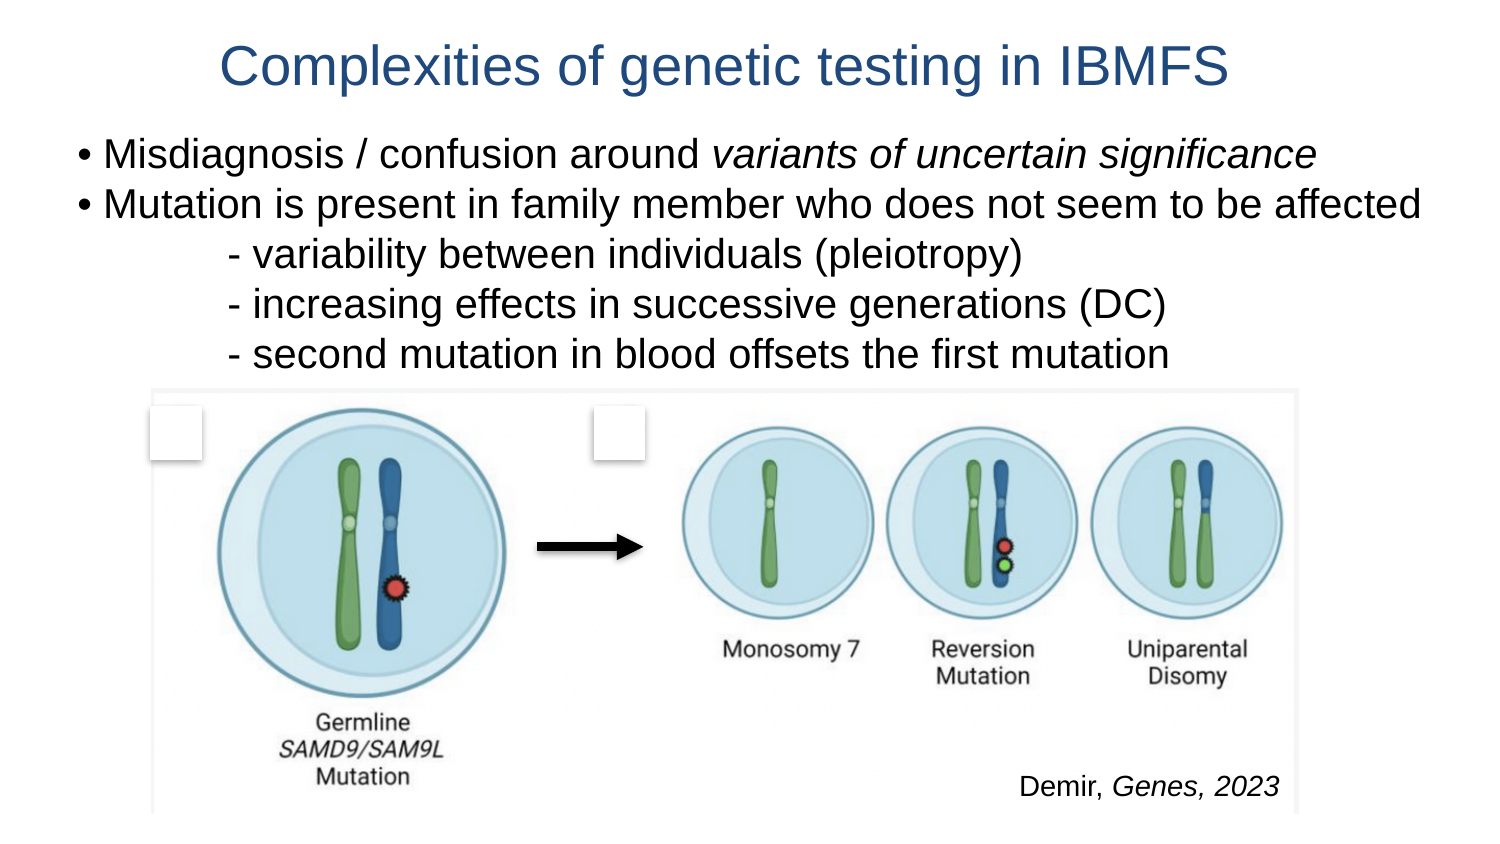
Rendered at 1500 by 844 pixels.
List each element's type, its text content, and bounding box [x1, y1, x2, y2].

text_box Complexities of genetic testing in IBMFS [204, 21, 1246, 105]
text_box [150, 388, 1300, 814]
text_box • Misdiagnosis / confusion around variants of uncertain significance • Mutation is present in family member who does not seem to be affected - variability between individuals (pleiotropy) - increasing effects in successive generations (DC) - second mutation in blood offsets the first mutation [62, 119, 1438, 435]
